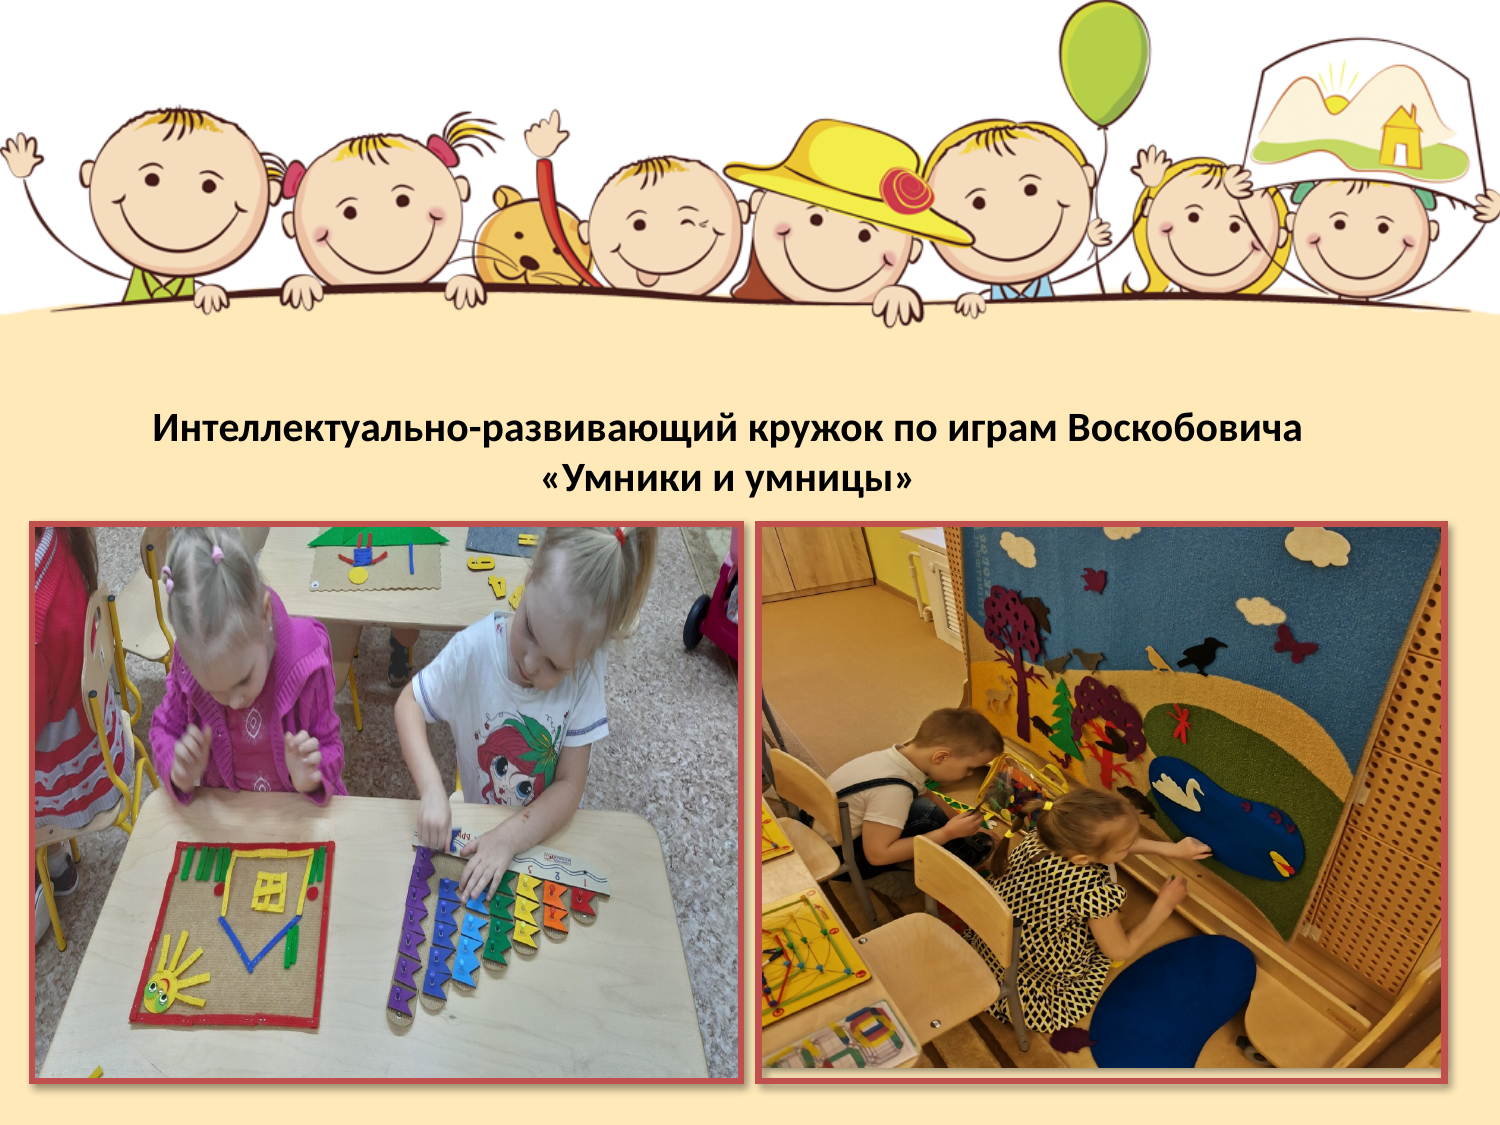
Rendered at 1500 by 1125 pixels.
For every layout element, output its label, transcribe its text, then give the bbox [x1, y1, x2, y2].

title Интеллектуально-развивающий кружок по играм Воскобовича «Умники и умницы» [52, 326, 1404, 514]
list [34, 526, 739, 1079]
picture [0, 0, 1500, 1125]
